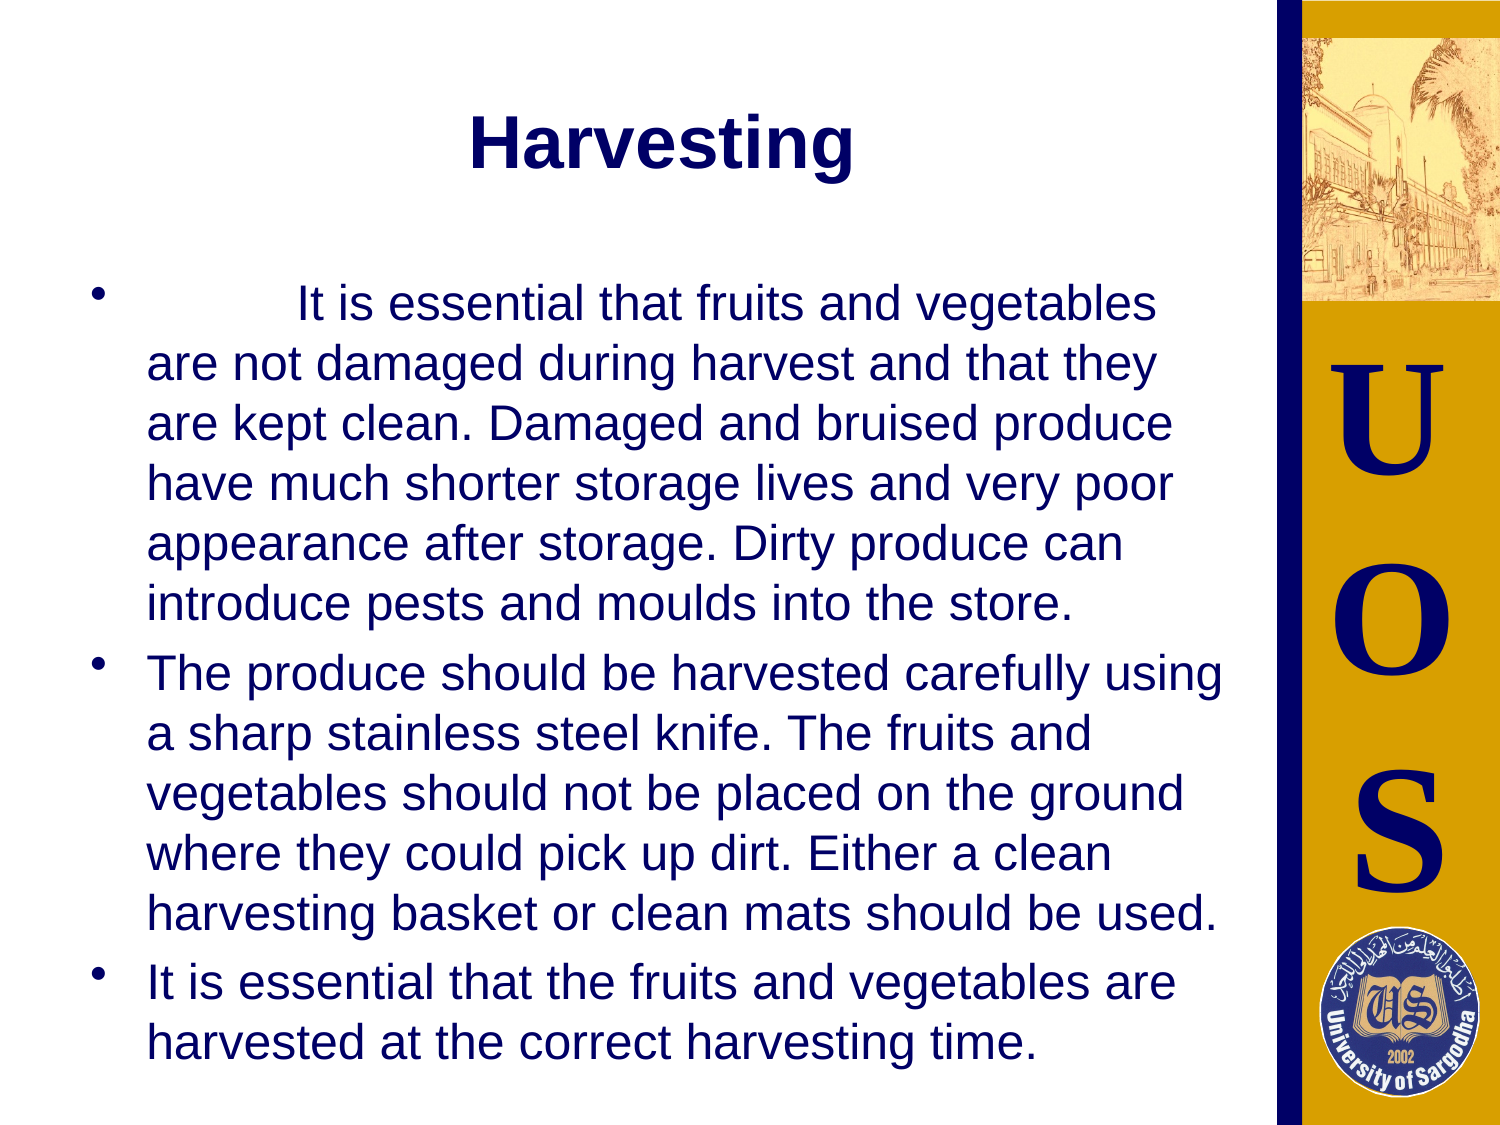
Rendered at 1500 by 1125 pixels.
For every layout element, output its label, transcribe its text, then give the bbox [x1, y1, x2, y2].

picture [1303, 38, 1500, 301]
title Harvesting [75, 45, 1250, 233]
list It is essential that fruits and vegetables are not damaged during harvest and that they are kept clean. Damaged and bruised produce have much shorter storage lives and very poor appearance after storage. Dirty produce can introduce pests and moulds into the store. The produce should be harvested carefully using a sharp stainless steel knife. The fruits and vegetables should not be placed on the ground where they could pick up dirt. Either a clean harvesting basket or clean mats should be used. It is essential that the fruits and vegetables are harvested at the correct harvesting time. [75, 262, 1250, 1005]
